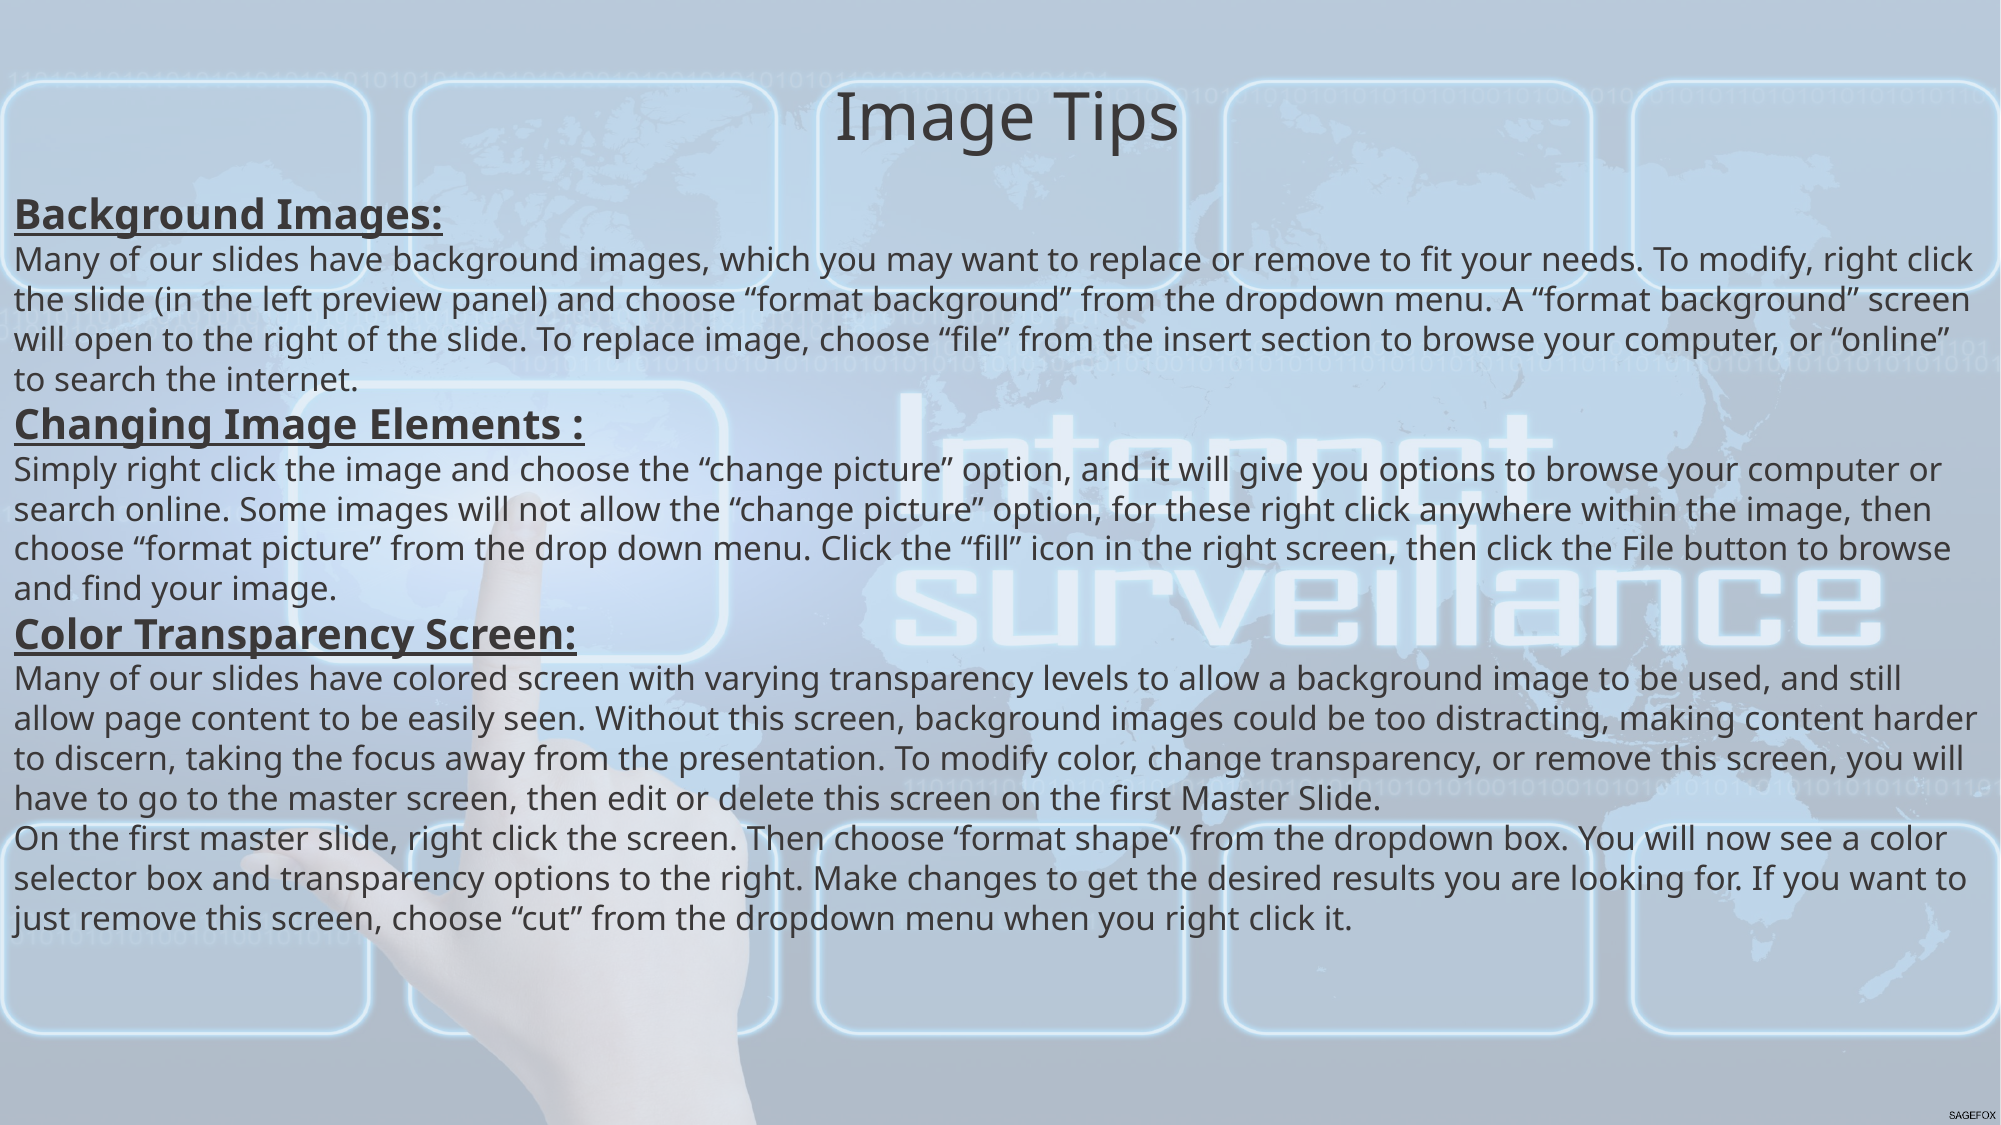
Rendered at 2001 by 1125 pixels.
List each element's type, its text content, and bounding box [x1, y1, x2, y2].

text_box Background Images: Many of our slides have background images, which you may want to replace or remove to fit your needs. To modify, right click the slide (in the left preview panel) and choose “format background” from the dropdown menu. A “format background” screen will open to the right of the slide. To replace image, choose “file” from the insert section to browse your computer, or “online” to search the internet. Changing Image Elements : Simply right click the image and choose the “change picture” option, and it will give you options to browse your computer or search online. Some images will not allow the “change picture” option, for these right click anywhere within the image, then choose “format picture” from the drop down menu. Click the “fill” icon in the right screen, then click the File button to browse and find your image. Color Transparency Screen: Many of our slides have colored screen with varying transparency levels to allow a background image to be used, and still allow page content to be easily seen. Without this screen, background images could be too distracting, making content harder to discern, taking the focus away from the presentation. To modify color, change transparency, or remove this screen, you will have to go to the master screen, then edit or delete this screen on the first Master Slide. On the first master slide, right click the screen. Then choose ‘format shape” from the dropdown box. You will now see a color selector box and transparency options to the right. Make changes to get the desired results you are looking for. If you want to just remove this screen, choose “cut” from the dropdown menu when you right click it. [0, 0, 2000, 1125]
title Image Tips [597, 59, 1420, 177]
